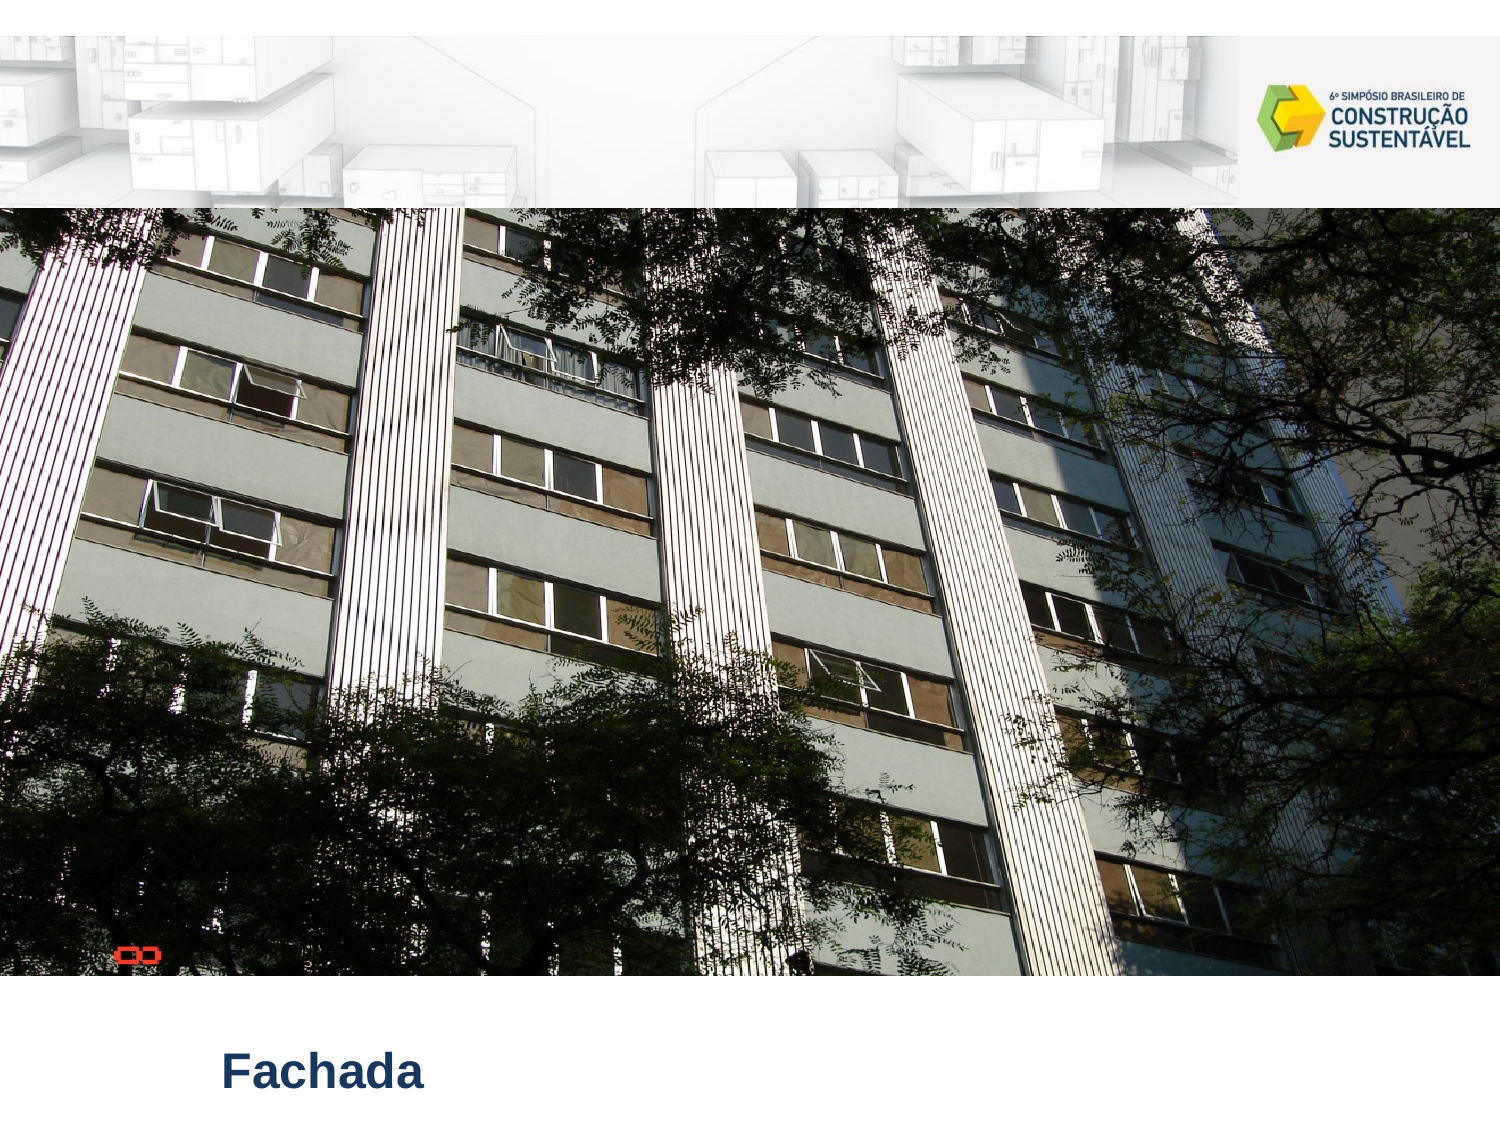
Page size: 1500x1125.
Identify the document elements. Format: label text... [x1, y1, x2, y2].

title Fachada [206, 1012, 1282, 1106]
picture [0, 36, 1500, 977]
